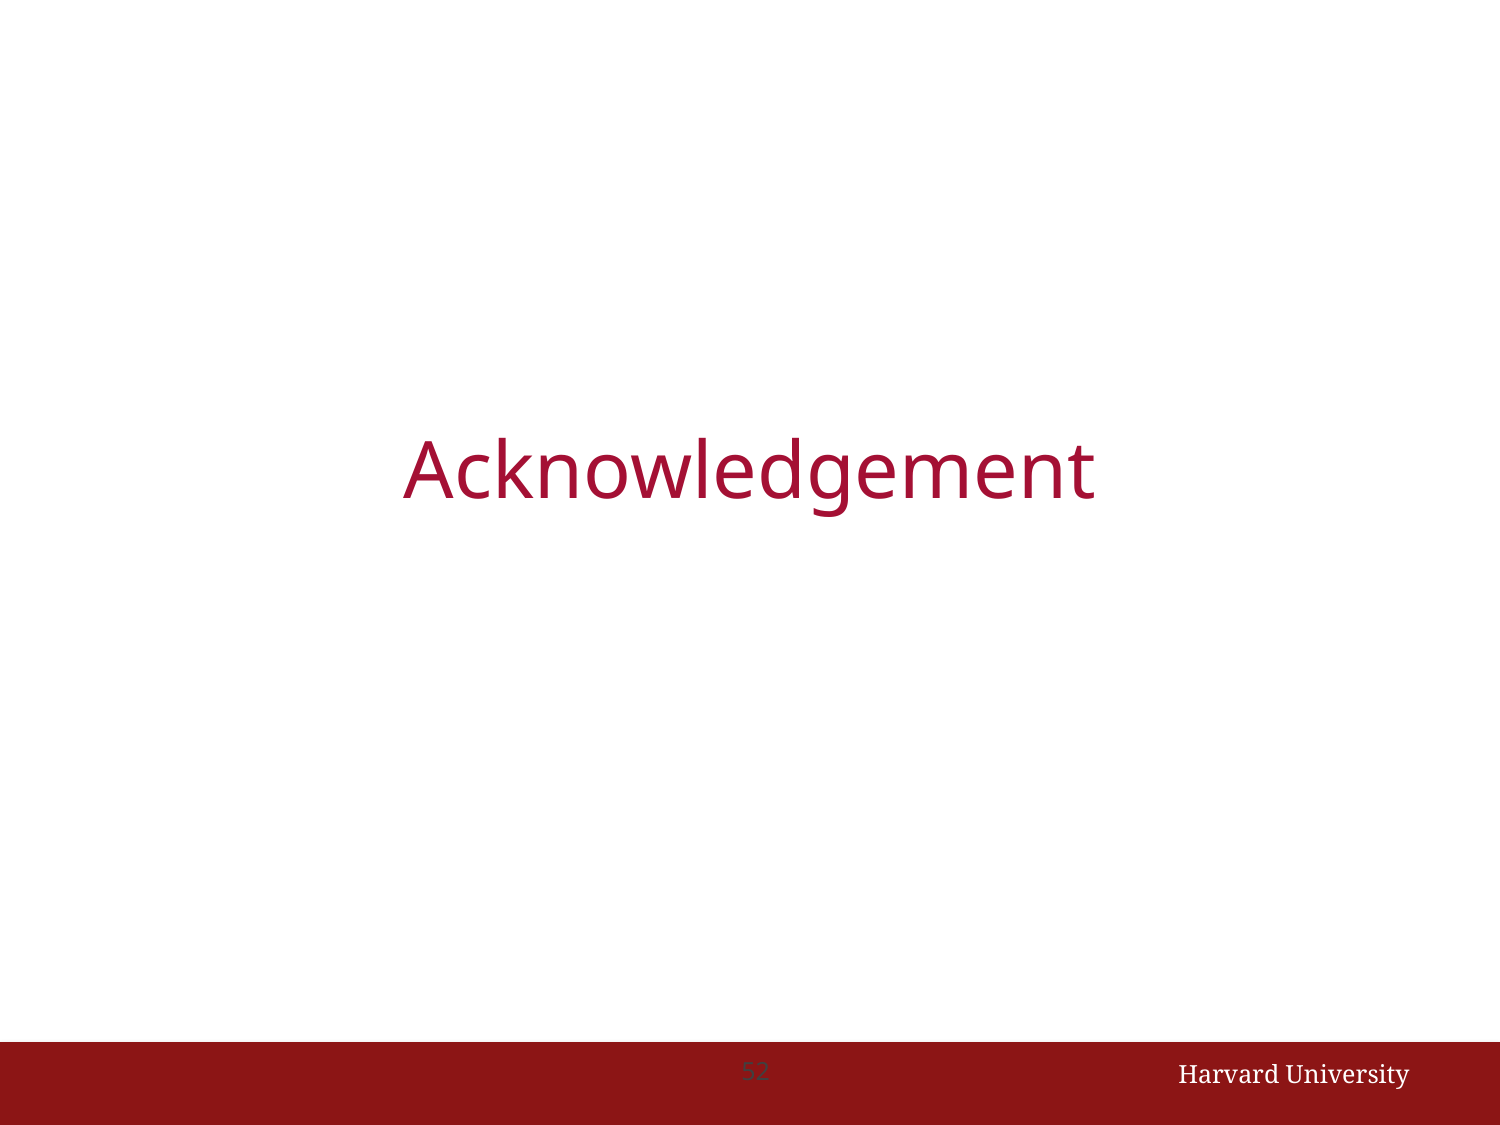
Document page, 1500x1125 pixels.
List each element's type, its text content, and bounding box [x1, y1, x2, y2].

slide_number 52 [580, 1042, 931, 1103]
footer Harvard University [950, 1043, 1425, 1104]
title Acknowledgement [112, 206, 1388, 728]
